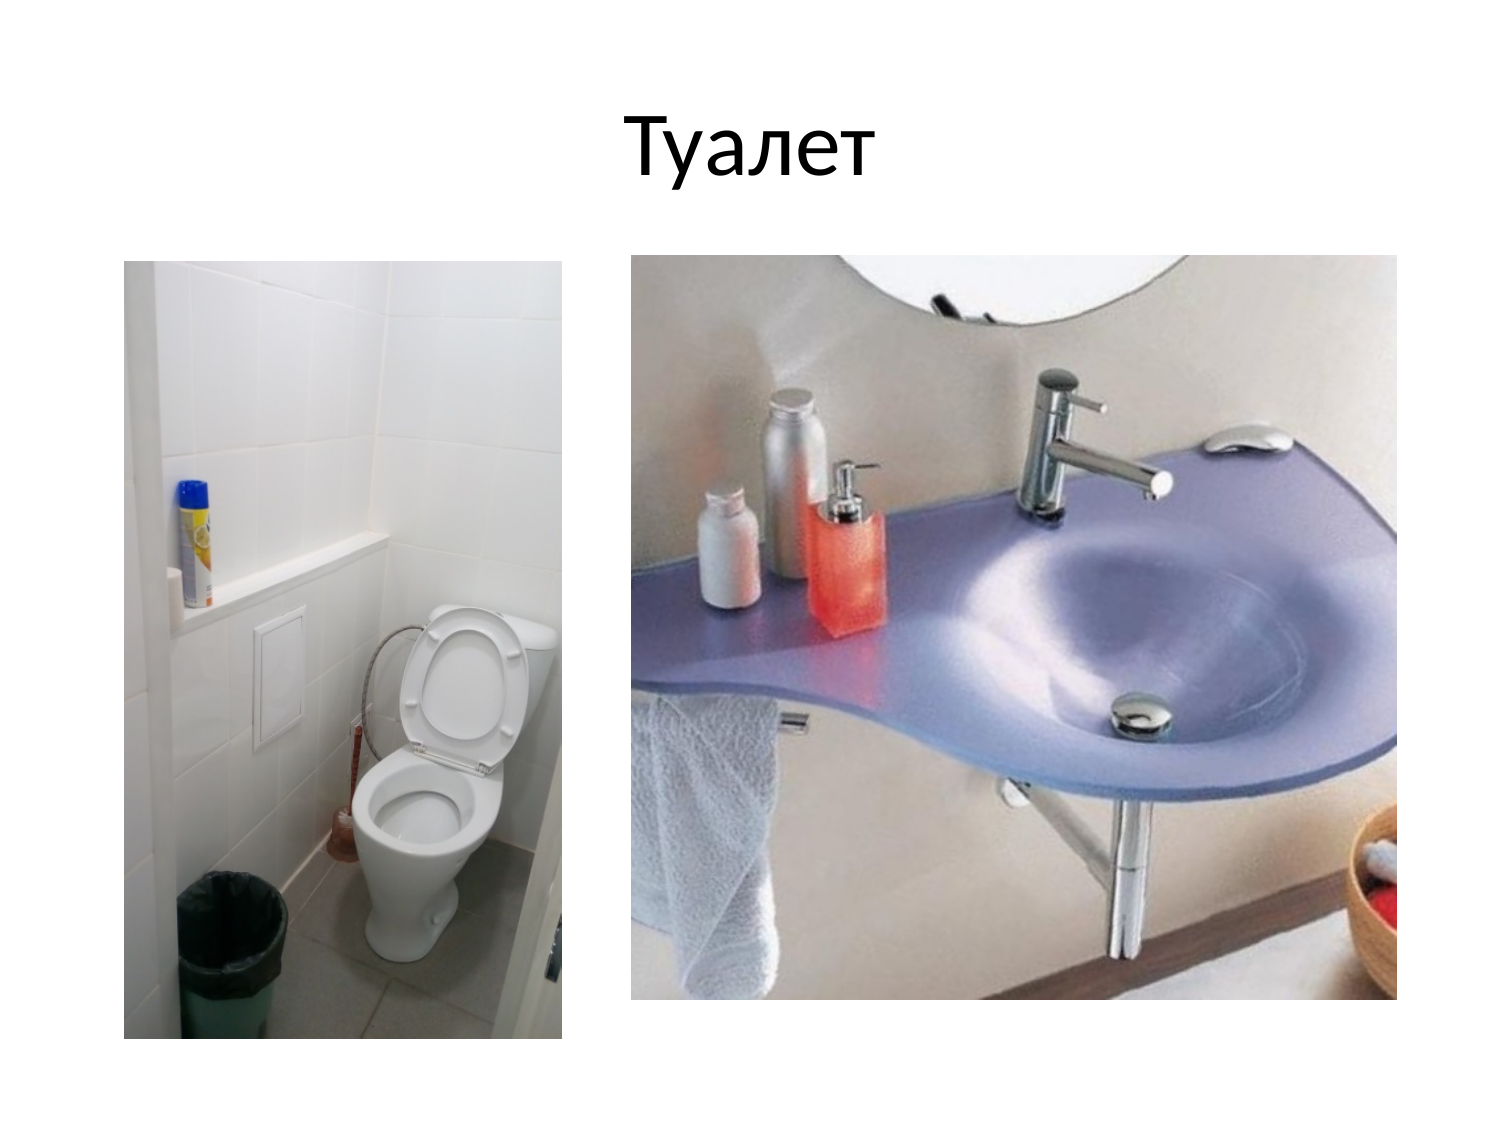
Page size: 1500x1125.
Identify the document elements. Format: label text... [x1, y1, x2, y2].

title Туалет [75, 45, 1425, 233]
picture [123, 261, 562, 1039]
picture [631, 255, 1397, 1000]
